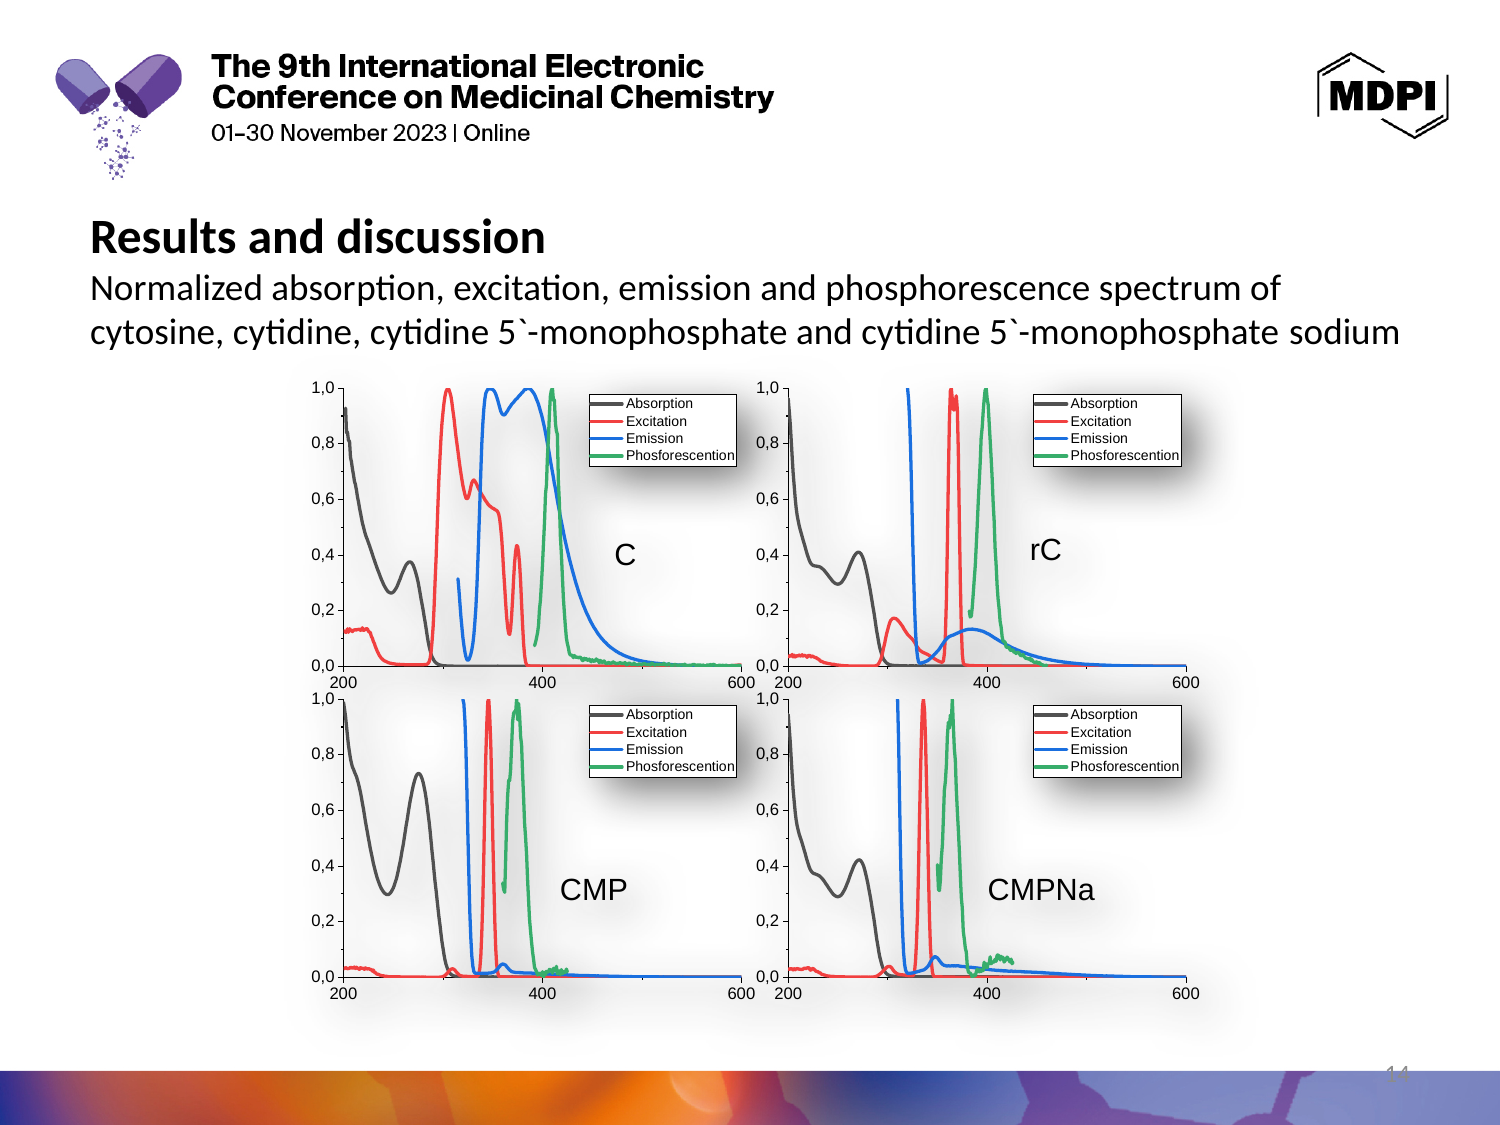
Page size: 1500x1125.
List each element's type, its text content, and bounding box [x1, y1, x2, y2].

picture [0, 0, 1500, 1125]
title Results and discussion Normalized absorption, еxcitation, еmission and phosphorescence spectrum of cytosine, cytidine, cytidine 5`-monophosphate and cytidine 5`-monophosphate sodium [75, 180, 1425, 376]
slide_number 14 [1074, 1042, 1425, 1103]
